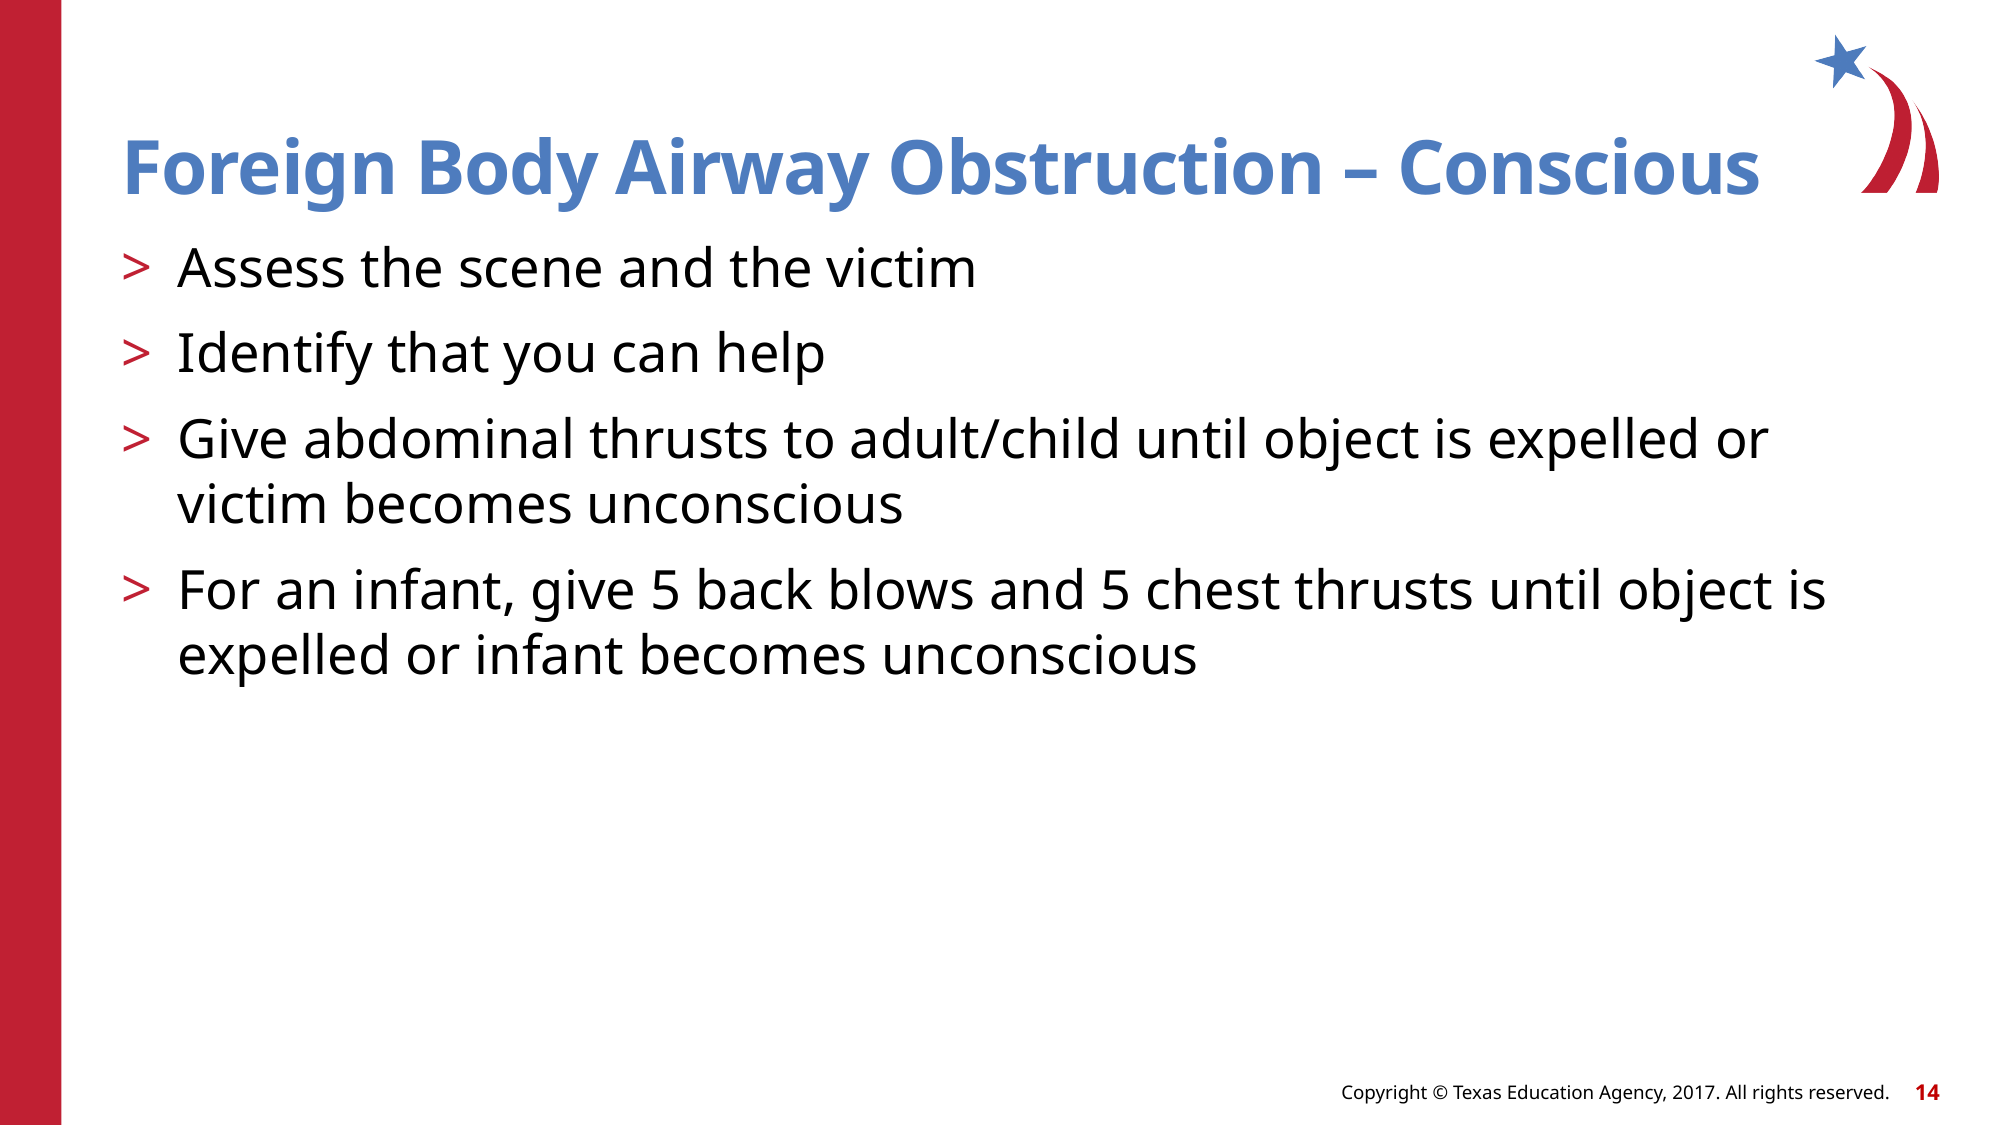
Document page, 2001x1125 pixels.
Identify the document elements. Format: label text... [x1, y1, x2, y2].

title Foreign Body Airway Obstruction – Conscious [121, 66, 1772, 211]
picture [1814, 34, 1939, 193]
list Assess the scene and the victim Identify that you can help Give abdominal thrusts to adult/child until object is expelled or victim becomes unconscious For an infant, give 5 back blows and 5 chest thrusts until object is expelled or infant becomes unconscious [121, 233, 1936, 1010]
